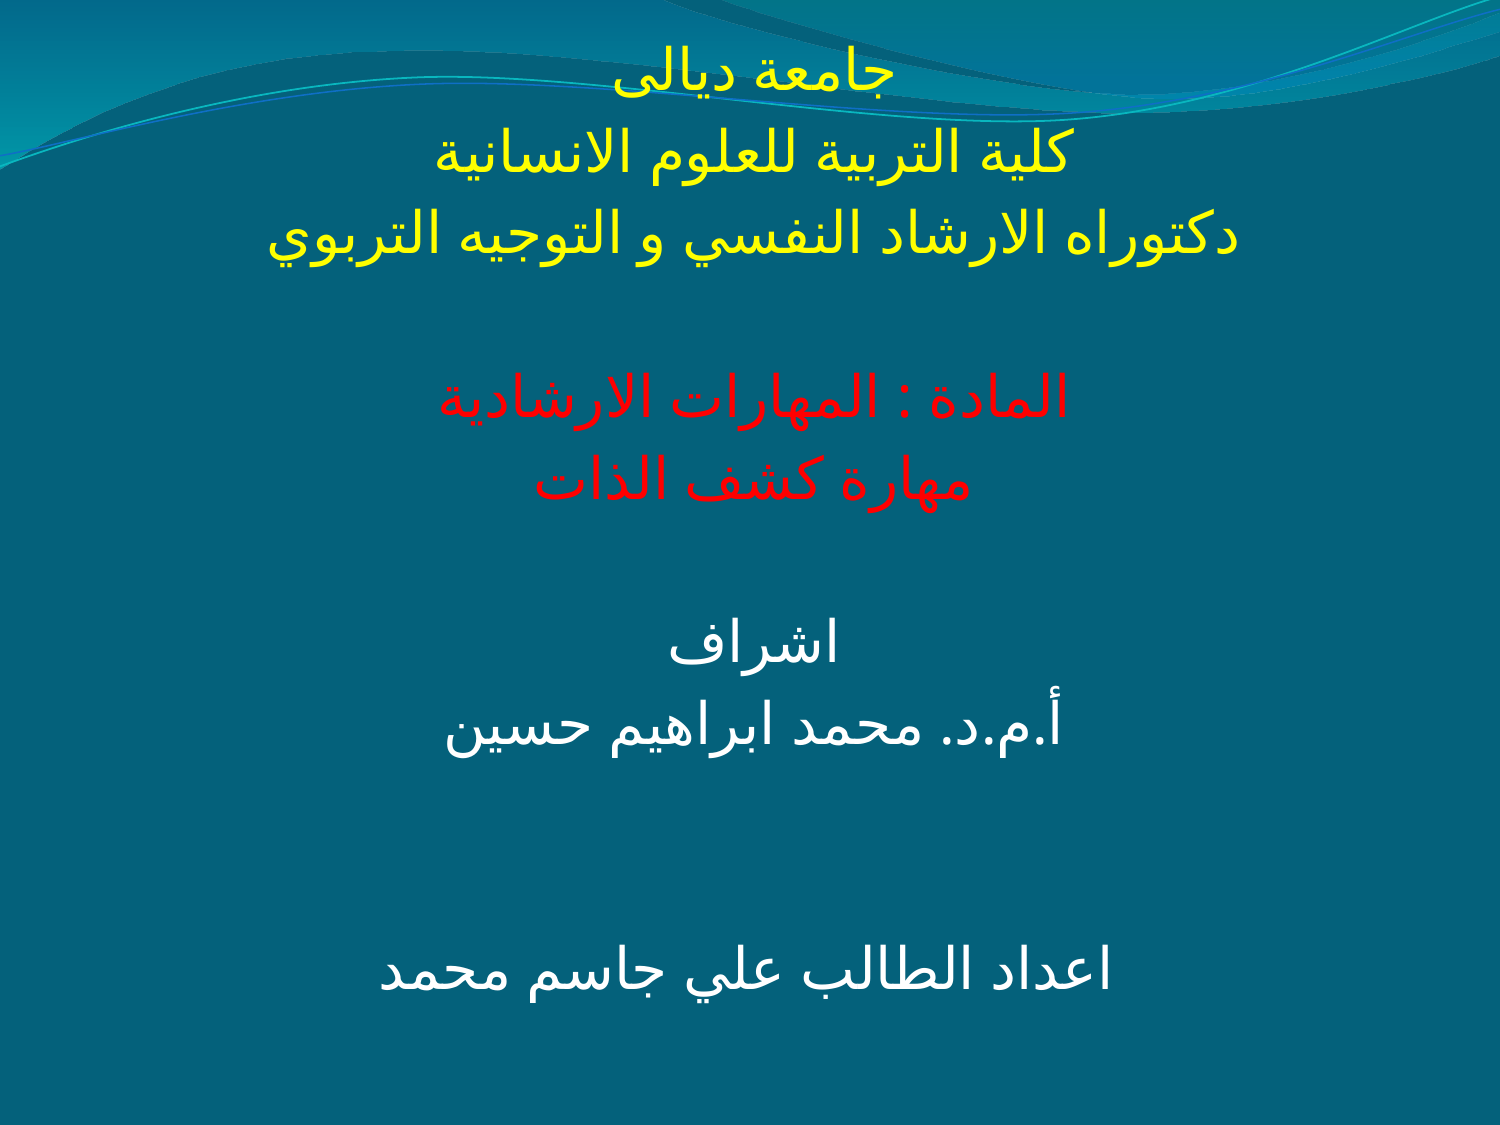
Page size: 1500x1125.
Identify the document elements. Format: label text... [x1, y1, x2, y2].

subtitle جامعة ديالى كلية التربية للعلوم الانسانية دكتوراه الارشاد النفسي و التوجيه التربوي المادة : المهارات الارشادية مهارة كشف الذات اشراف أ.م.د. محمد ابراهيم حسين اعداد الطالب علي جاسم محمد [87, 24, 1401, 1075]
